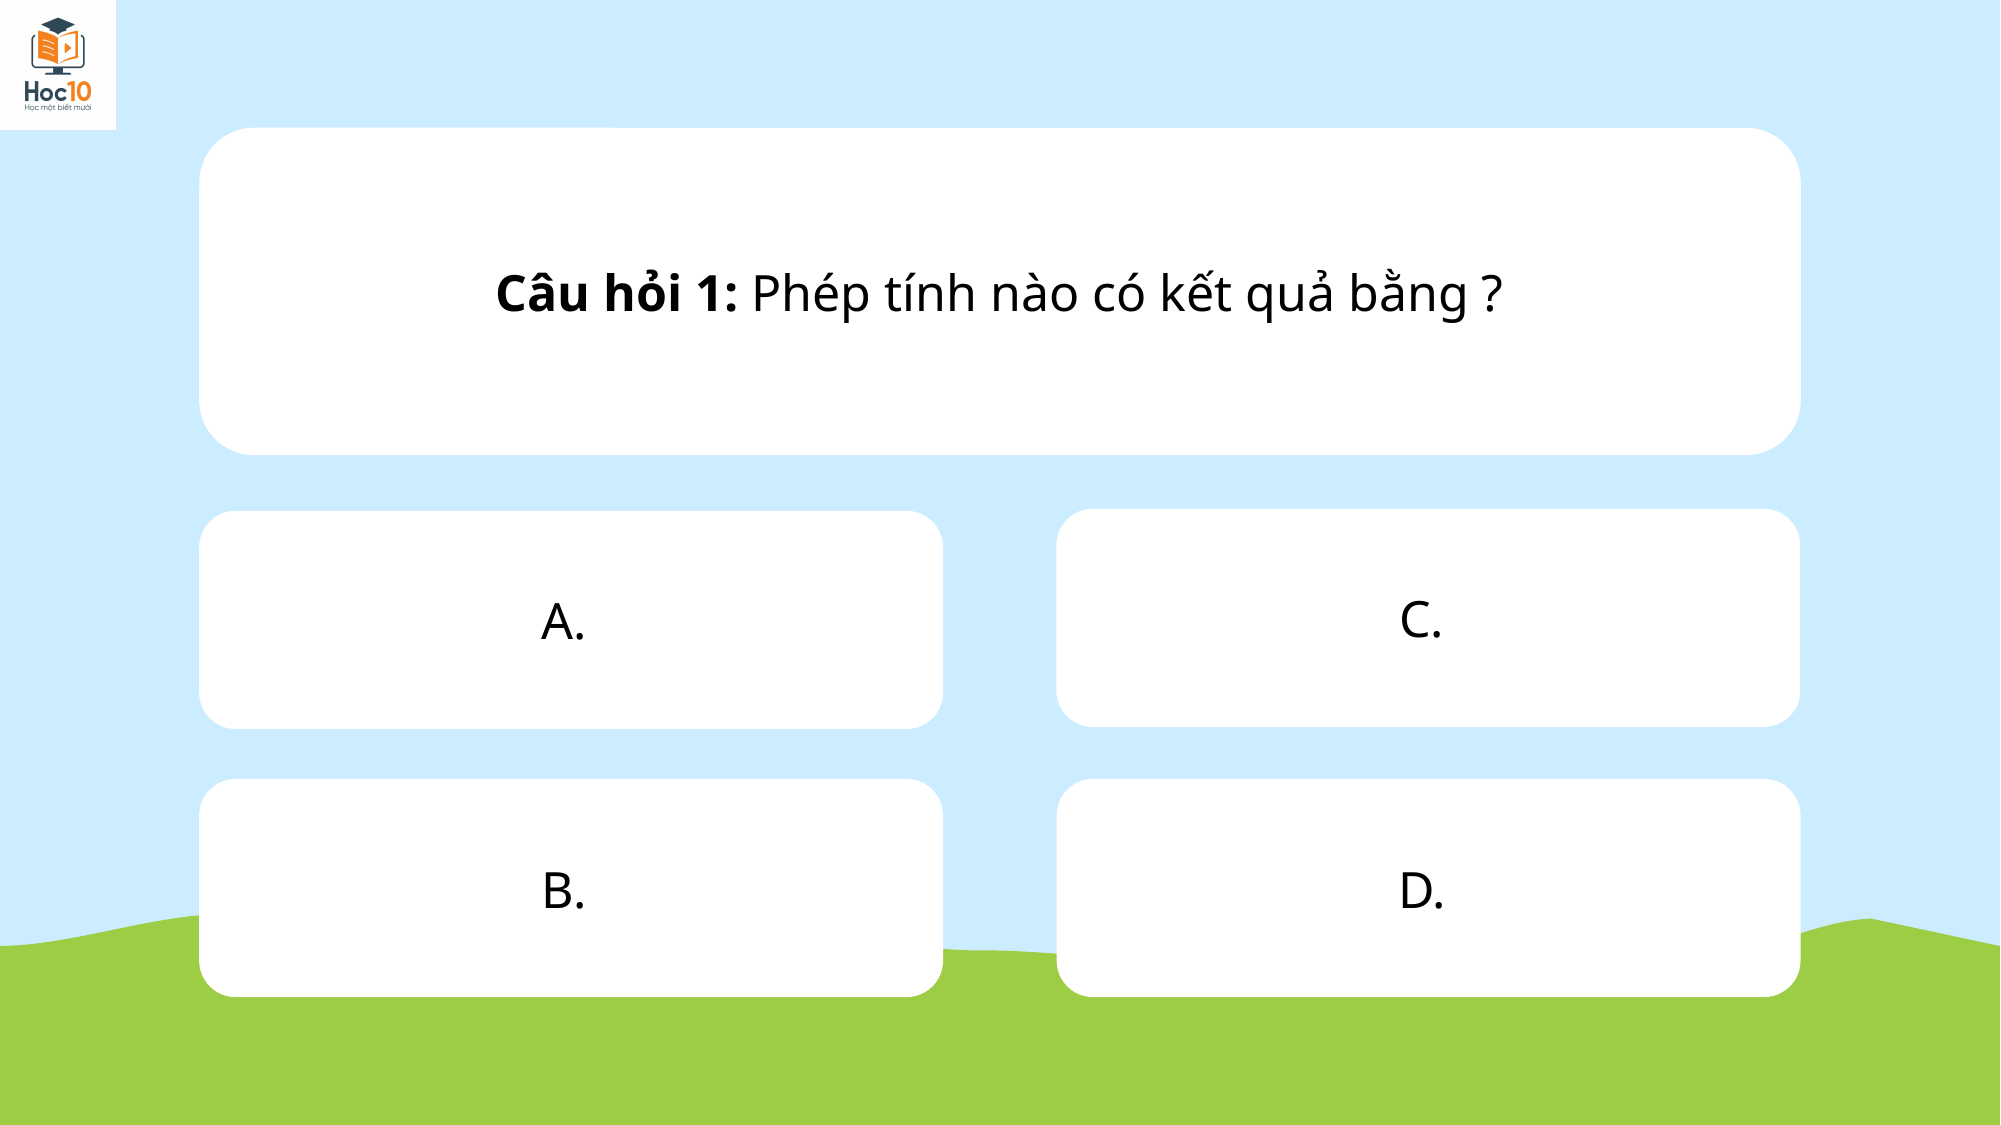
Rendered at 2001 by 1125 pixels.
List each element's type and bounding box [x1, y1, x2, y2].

text_box [0, 0, 2000, 953]
picture [0, 0, 116, 130]
text_box [0, 915, 2000, 1125]
